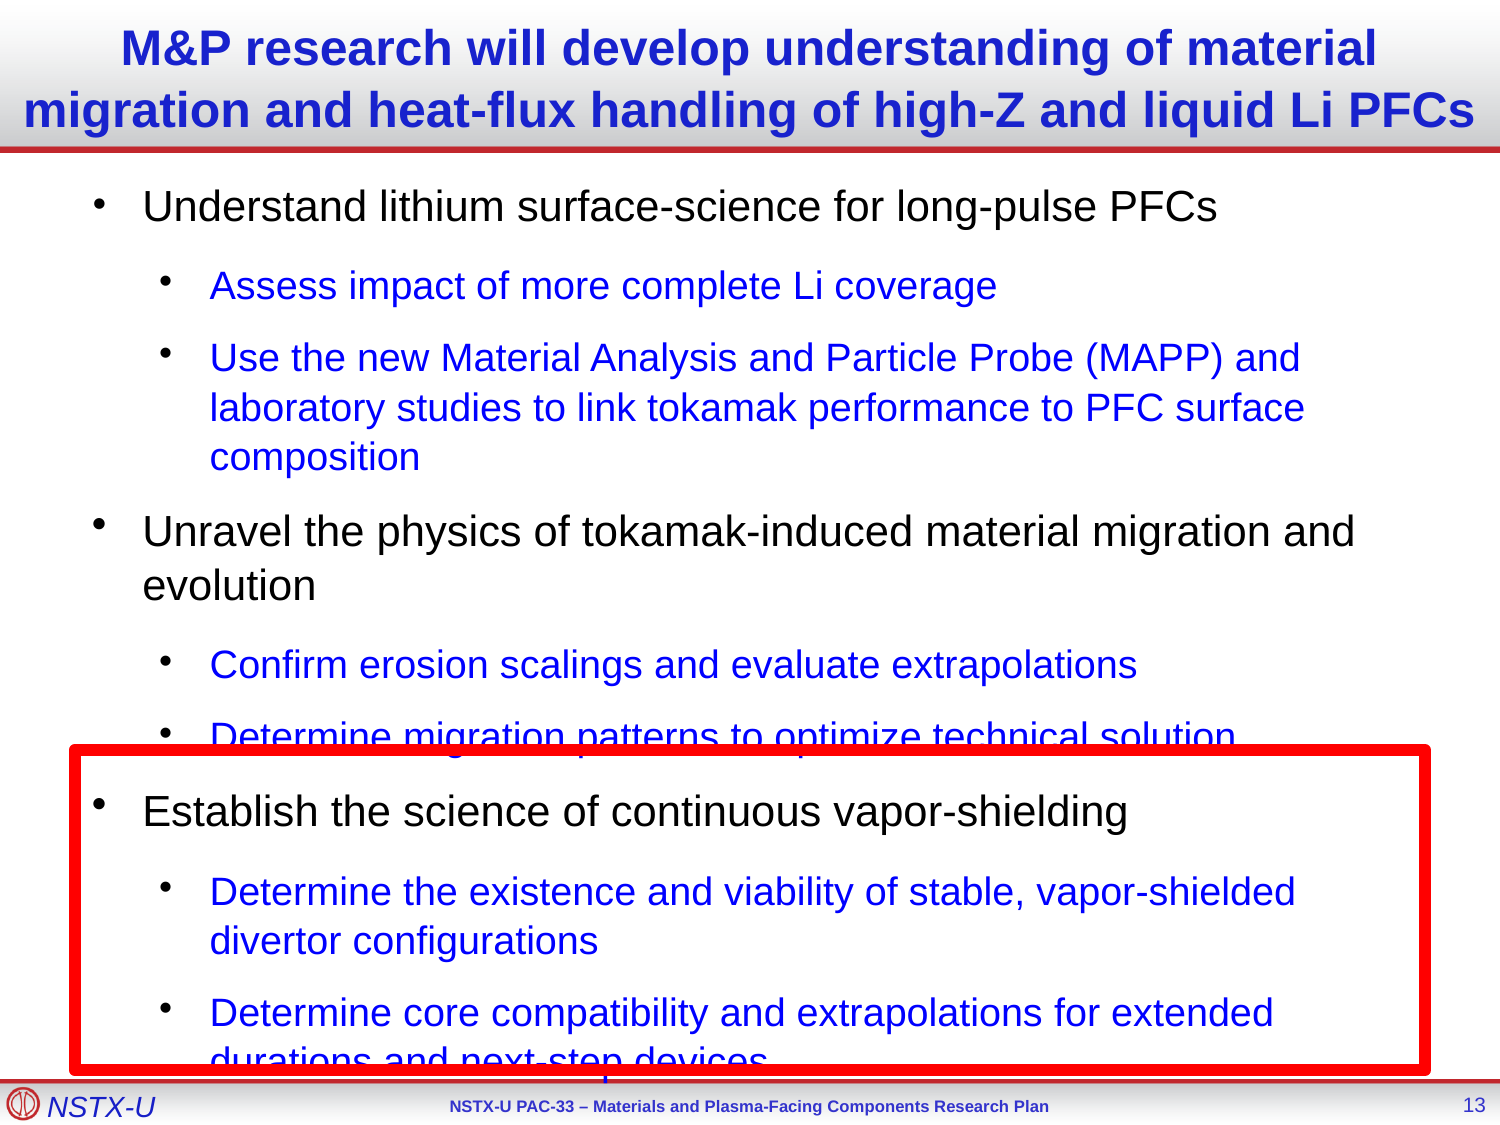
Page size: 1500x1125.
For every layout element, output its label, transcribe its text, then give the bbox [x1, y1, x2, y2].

picture [0, 1079, 1500, 1125]
text_box [74, 749, 1425, 1071]
slide_number 13 [1315, 1090, 1487, 1118]
title M&P research will develop understanding of material migration and heat-flux handling of high-Z and liquid Li PFCs [0, 0, 1500, 151]
list Understand lithium surface-science for long-pulse PFCs Assess impact of more complete Li coverage Use the new Material Analysis and Particle Probe (MAPP) and laboratory studies to link tokamak performance to PFC surface composition Unravel the physics of tokamak-induced material migration and evolution Confirm erosion scalings and evaluate extrapolations Determine migration patterns to optimize technical solution Establish the science of continuous vapor-shielding Determine the existence and viability of stable, vapor-shielded divertor configurations Determine core compatibility and extrapolations for extended durations and next-step devices [74, 175, 1426, 1092]
